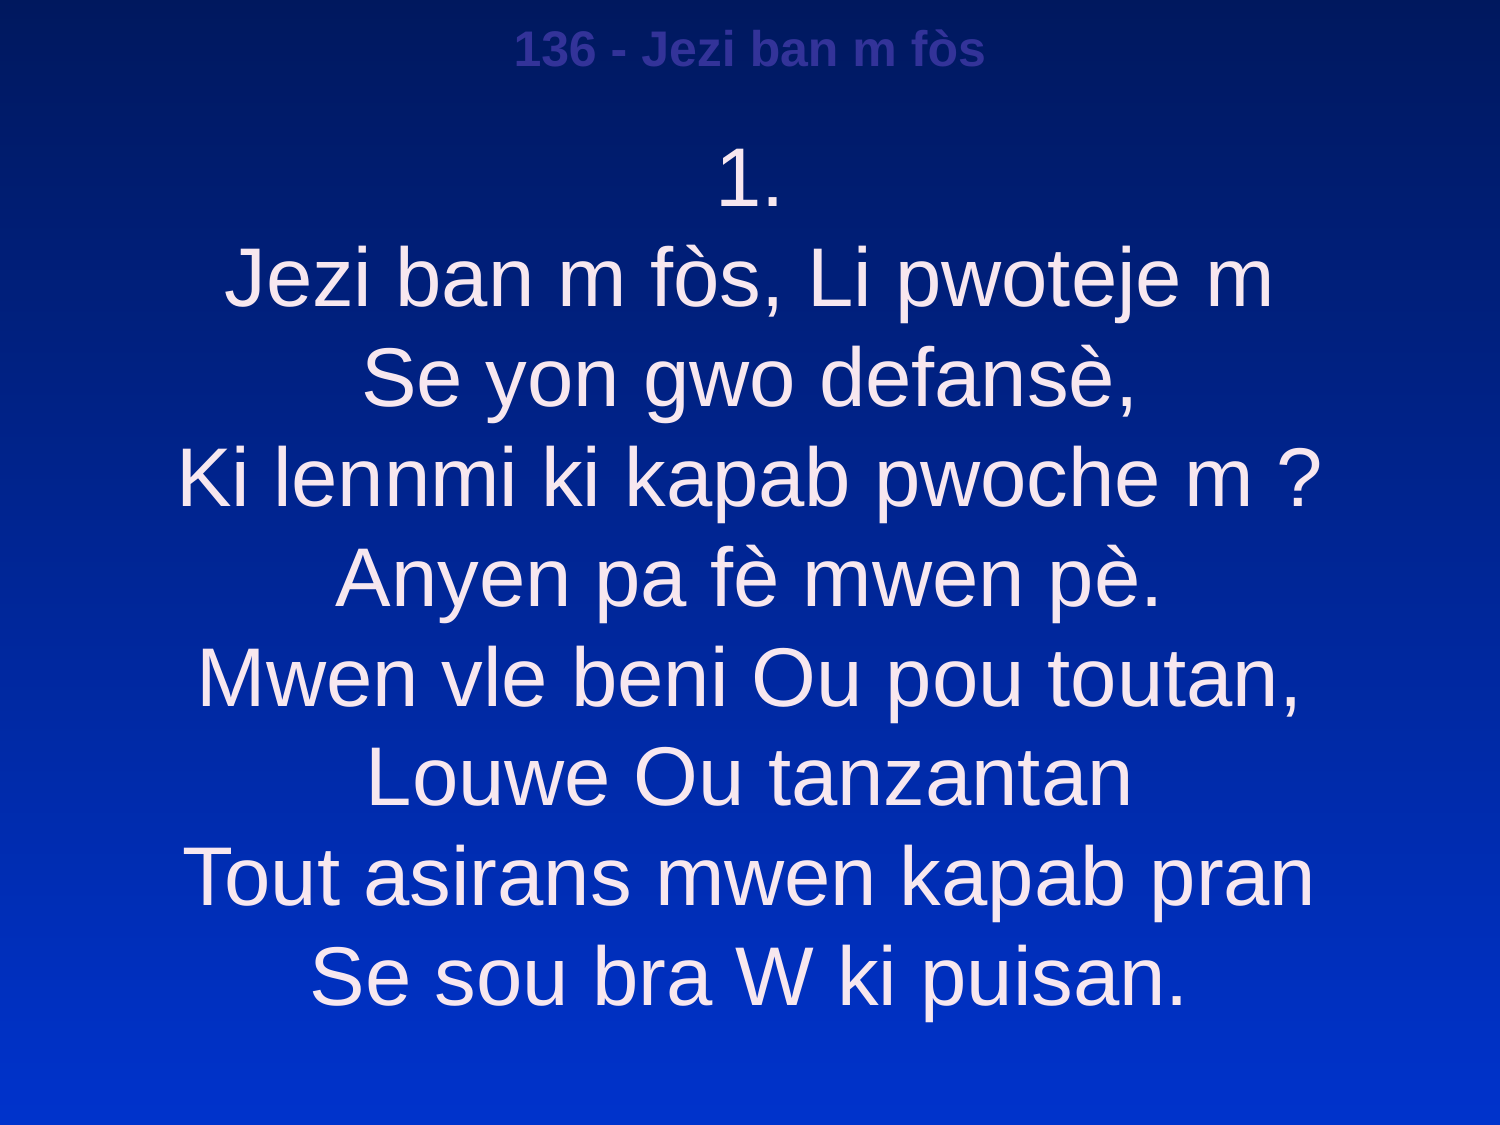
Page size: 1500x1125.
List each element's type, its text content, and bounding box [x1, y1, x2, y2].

text_box 1. Jezi ban m fòs, Li pwoteje m Se yon gwo defansè, Ki lennmi ki kapab pwoche m ? Anyen pa fè mwen pè. Mwen vle beni Ou pou toutan, Louwe Ou tanzantan Tout asirans mwen kapab pran Se sou bra W ki puisan. [79, 115, 1421, 1030]
text_box 136 - Jezi ban m fòs [0, 9, 1500, 79]
